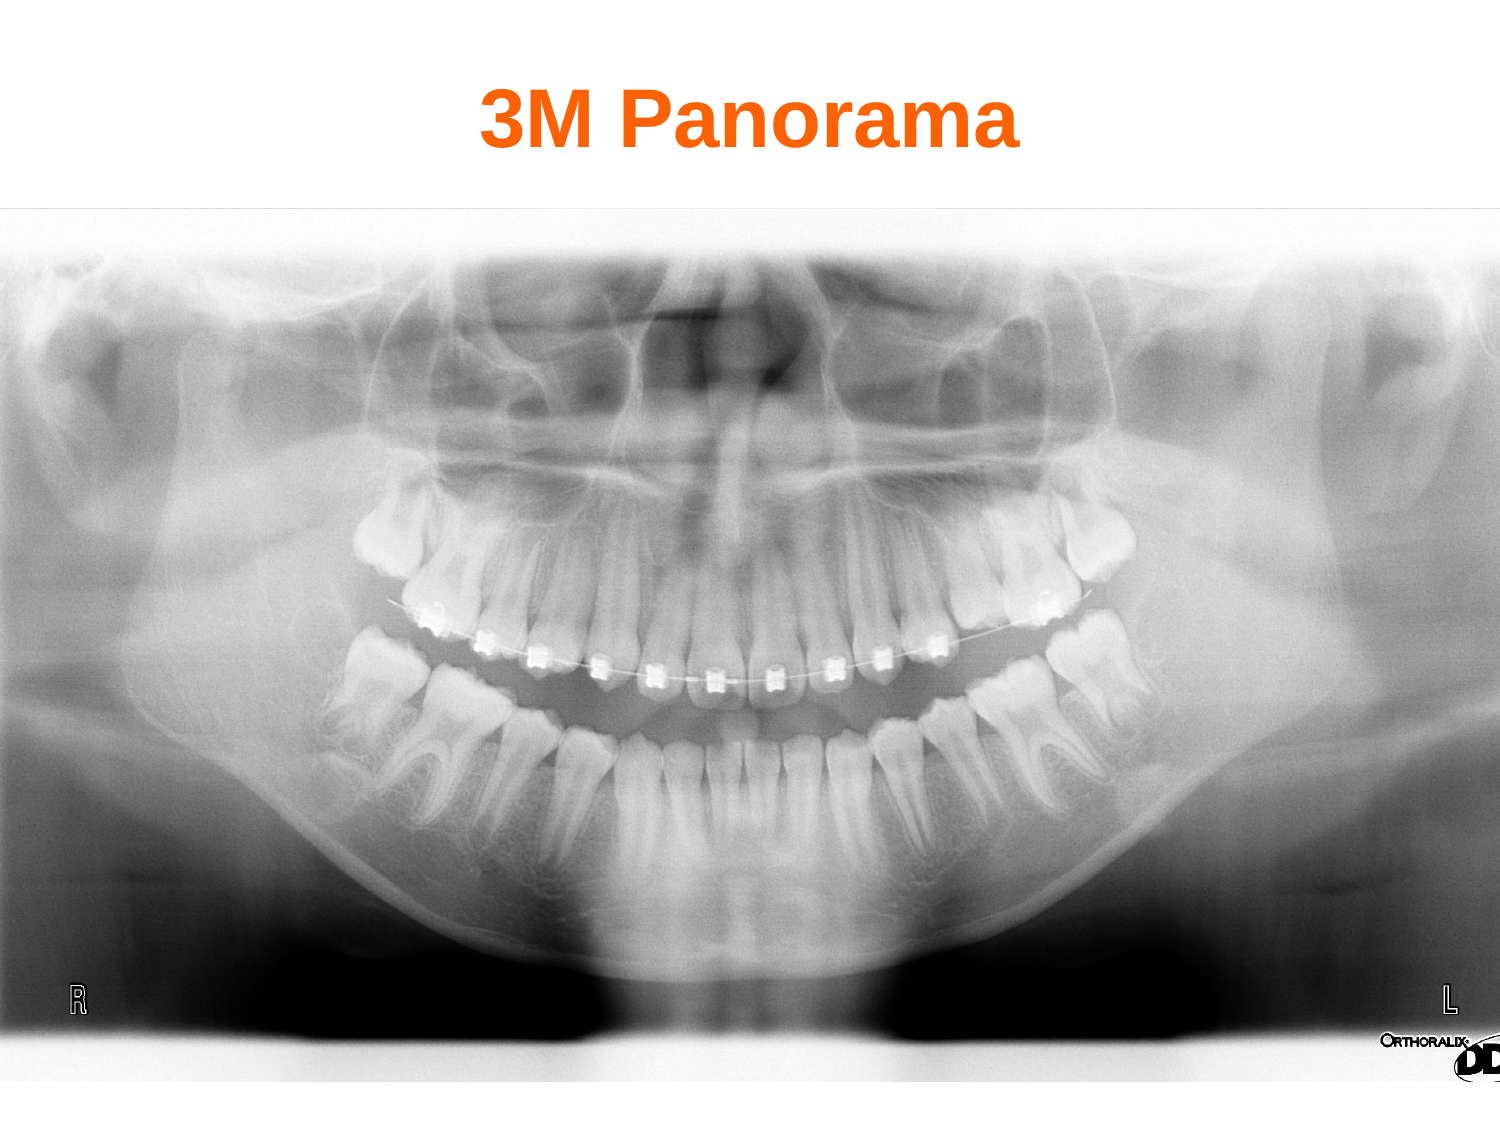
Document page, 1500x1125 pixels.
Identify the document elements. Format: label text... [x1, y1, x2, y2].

text_box 3M Panorama [74, 20, 1425, 206]
picture [0, 207, 1500, 1083]
